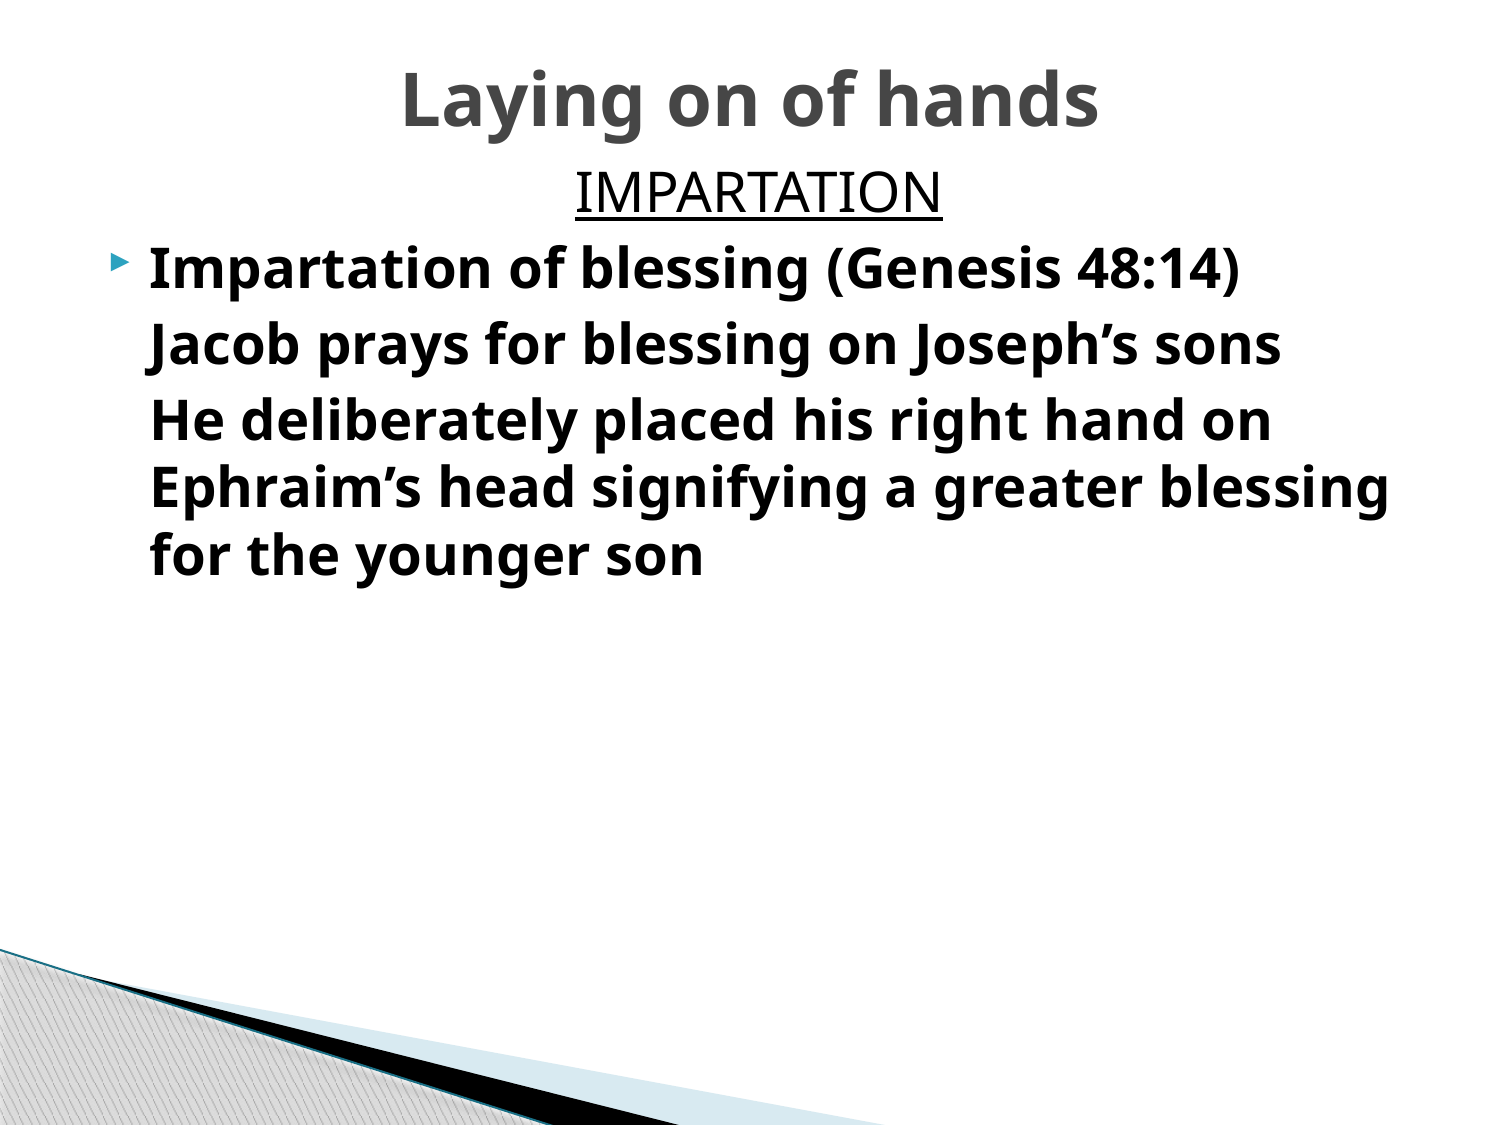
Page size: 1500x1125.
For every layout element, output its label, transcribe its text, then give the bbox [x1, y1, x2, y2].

list IMPARTATION Impartation of blessing (Genesis 48:14) Jacob prays for blessing on Joseph’s sons He deliberately placed his right hand on Ephraim’s head signifying a greater blessing for the younger son [75, 149, 1425, 1005]
title Laying on of hands [75, 45, 1425, 149]
